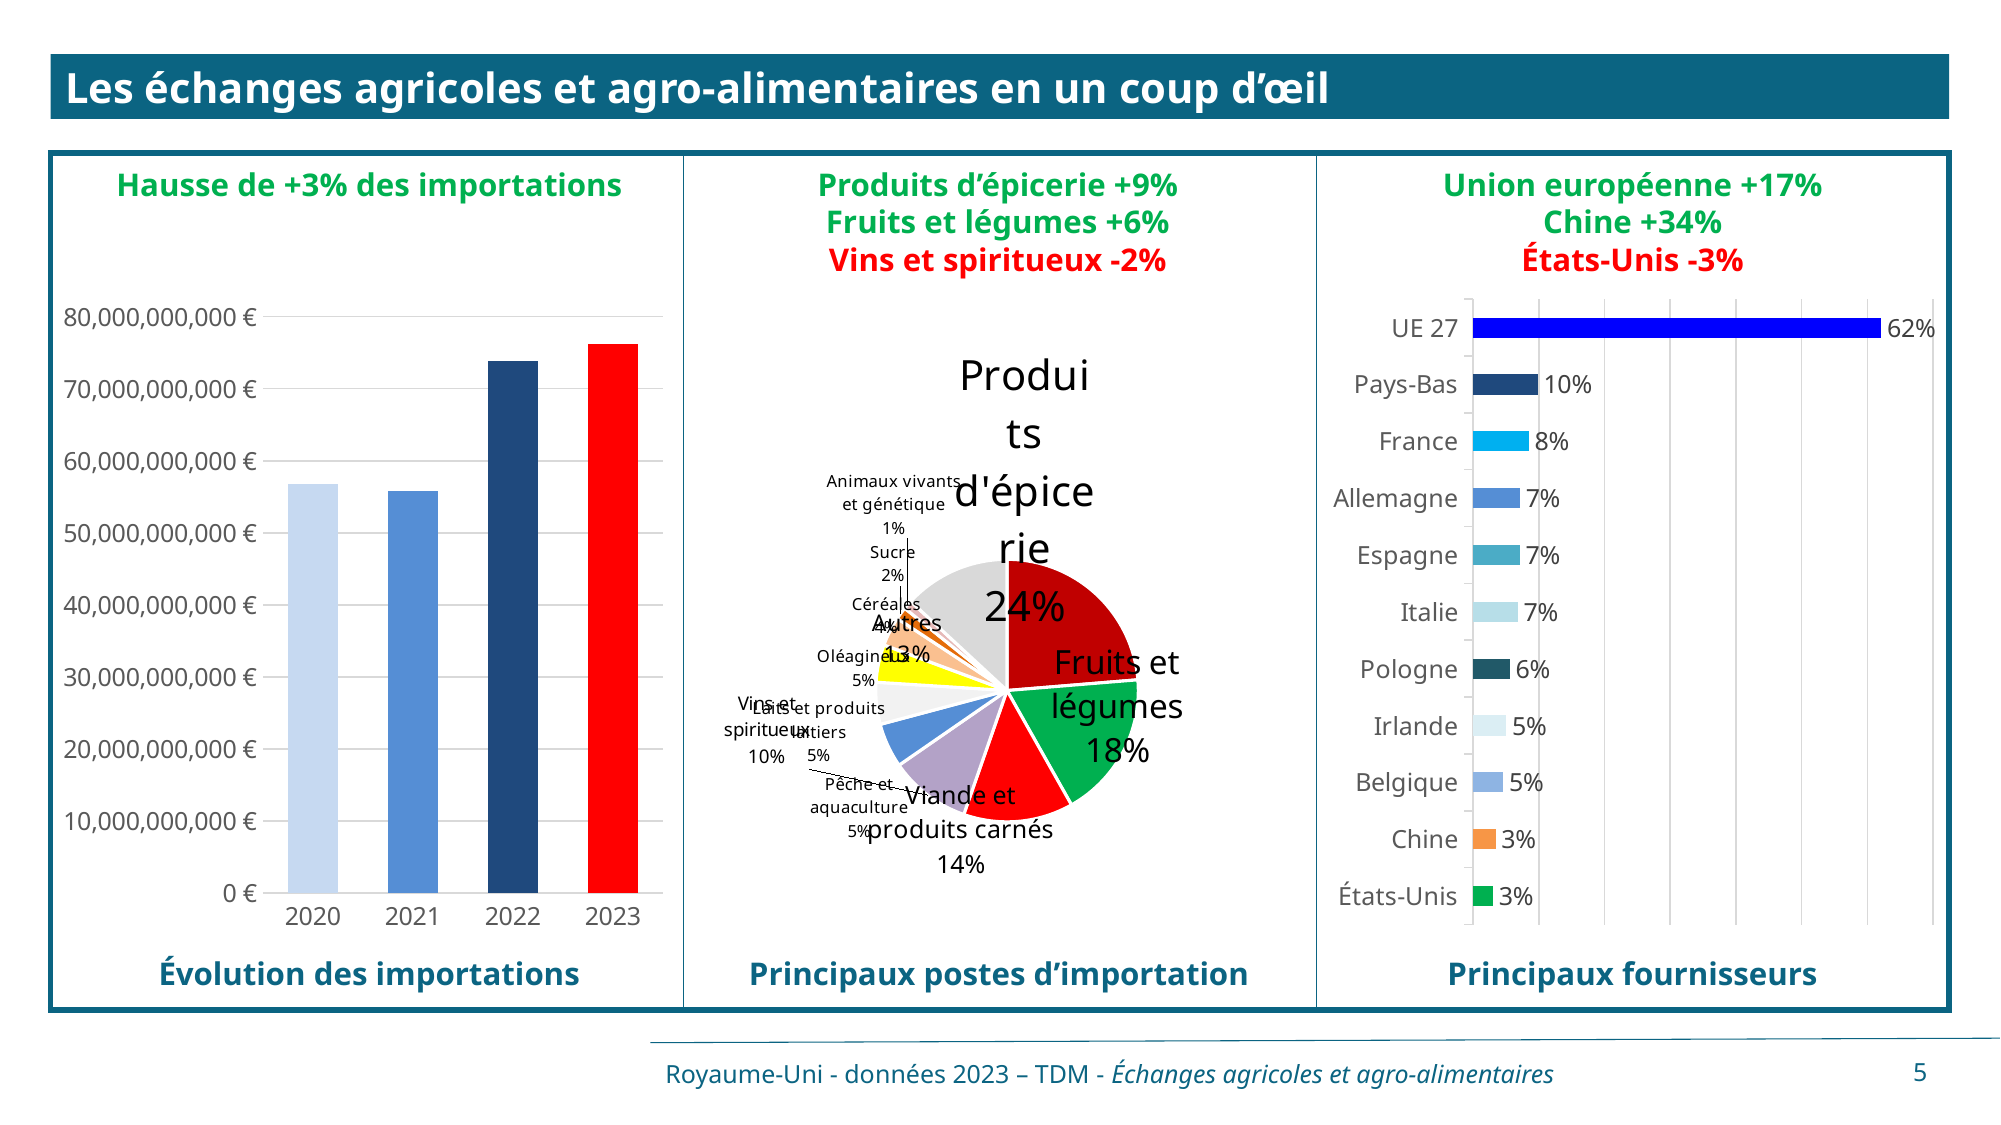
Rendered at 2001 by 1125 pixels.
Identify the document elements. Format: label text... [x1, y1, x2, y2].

table_header [1317, 1000, 1946, 1007]
text_box Hausse de +3% des importations [56, 157, 682, 210]
table_header [684, 1000, 1316, 1007]
text_box Les échanges agricoles et agro-alimentaires en un coup d’œil [50, 54, 1950, 119]
table_header [1317, 156, 1946, 947]
table_header [53, 156, 683, 947]
text_box Produits d’épicerie +9% Fruits et légumes +6% Vins et spiritueux -2% [682, 157, 1314, 285]
text_box Principaux fournisseurs [1316, 947, 1950, 1000]
text_box Évolution des importations [56, 947, 682, 1000]
chart [1320, 286, 1946, 938]
footer Royaume-Uni - données 2023 – TDM - Échanges agricoles et agro-alimentaires [650, 1043, 1615, 1104]
text_box Principaux postes d’importation [682, 947, 1316, 1000]
table_header [53, 947, 683, 1007]
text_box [650, 1038, 2000, 1043]
table_header [684, 156, 1316, 947]
chart [50, 286, 676, 947]
chart [689, 286, 1309, 947]
text_box Union européenne +17% Chine +34% États-Unis -3% [1319, 157, 1947, 285]
slide_number 5 [1881, 1043, 1943, 1104]
